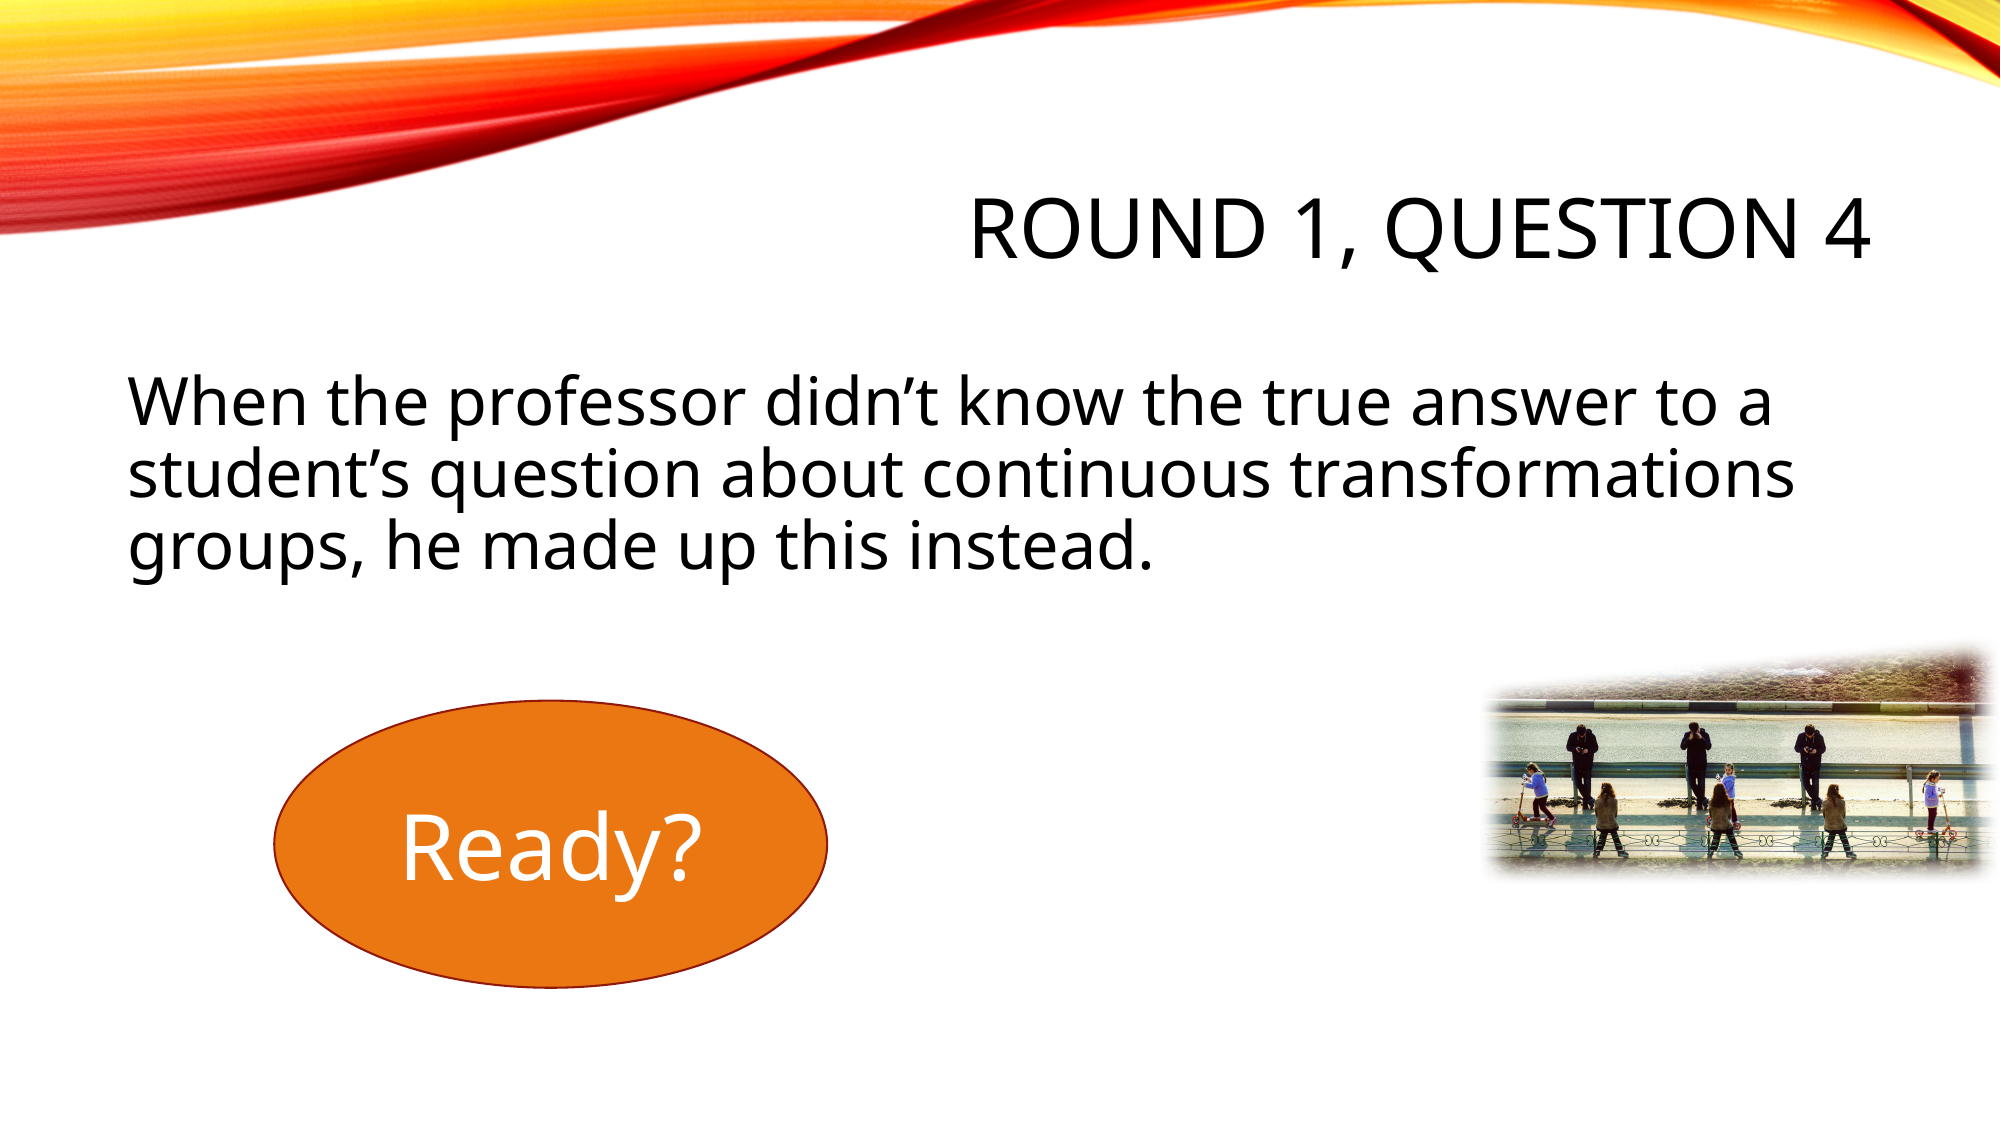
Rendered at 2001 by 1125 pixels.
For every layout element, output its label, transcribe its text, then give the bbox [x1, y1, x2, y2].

title Round 1, Question 4 [474, 125, 1888, 338]
picture [0, 0, 2000, 237]
text_box Ready? [273, 699, 829, 989]
list When the professor didn’t know the true answer to a student’s question about continuous transformations groups, he made up this instead. [112, 360, 1888, 1021]
picture [1477, 630, 2000, 886]
